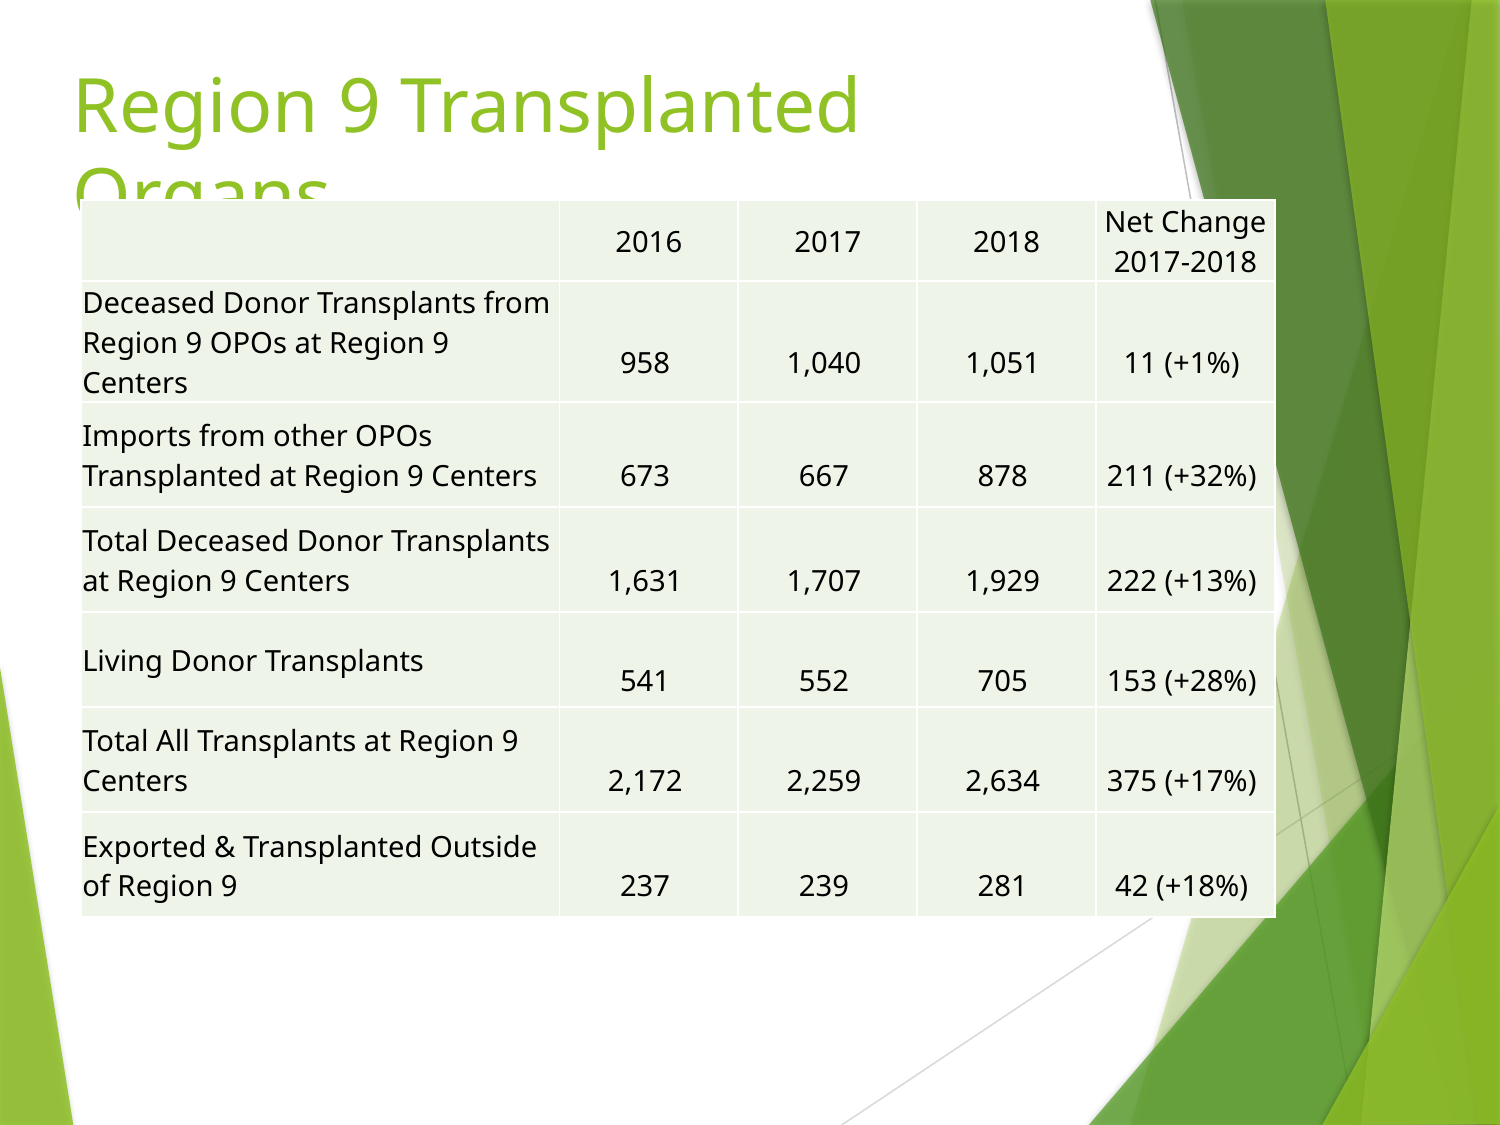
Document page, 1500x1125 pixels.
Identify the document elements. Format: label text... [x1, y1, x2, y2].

title Region 9 Transplanted Organs [57, 50, 1099, 267]
table_cell 2,634 [918, 708, 1095, 811]
table_cell 552 [739, 613, 916, 706]
table_cell 2,172 [560, 708, 737, 811]
table_cell 237 [560, 813, 737, 916]
table_cell Total All Transplants at Region 9 Centers [82, 708, 559, 811]
table_cell 11 (+1%) [1097, 282, 1274, 401]
table_cell 958 [560, 282, 737, 401]
table_header 2018 [918, 201, 1095, 280]
table_cell 375 (+17%) [1097, 708, 1274, 811]
table_header Net Change 2017-2018 [1097, 201, 1274, 280]
table_cell 211 (+32%) [1097, 403, 1274, 506]
table_cell Living Donor Transplants [82, 613, 559, 706]
table_cell Imports from other OPOs Transplanted at Region 9 Centers [82, 403, 559, 506]
table_header 2016 [560, 201, 737, 280]
table_cell 1,040 [739, 282, 916, 401]
table_cell 541 [560, 613, 737, 706]
table_cell 153 (+28%) [1097, 613, 1274, 706]
table_cell Deceased Donor Transplants from Region 9 OPOs at Region 9 Centers [82, 282, 559, 401]
table_header [82, 201, 559, 280]
table_cell 667 [739, 403, 916, 506]
table_cell 42 (+18%) [1097, 813, 1274, 916]
table_cell 673 [560, 403, 737, 506]
table_cell 1,051 [918, 282, 1095, 401]
table_cell 878 [918, 403, 1095, 506]
table_cell 2,259 [739, 708, 916, 811]
table_cell 1,929 [918, 508, 1095, 611]
table_cell 1,707 [739, 508, 916, 611]
table_cell 222 (+13%) [1097, 508, 1274, 611]
table_cell 239 [739, 813, 916, 916]
table_header 2017 [739, 201, 916, 280]
table_cell 1,631 [560, 508, 737, 611]
table_cell Total Deceased Donor Transplants at Region 9 Centers [82, 508, 559, 611]
table_cell 705 [918, 613, 1095, 706]
table_cell 281 [918, 813, 1095, 916]
table_cell Exported & Transplanted Outside of Region 9 [82, 813, 559, 916]
